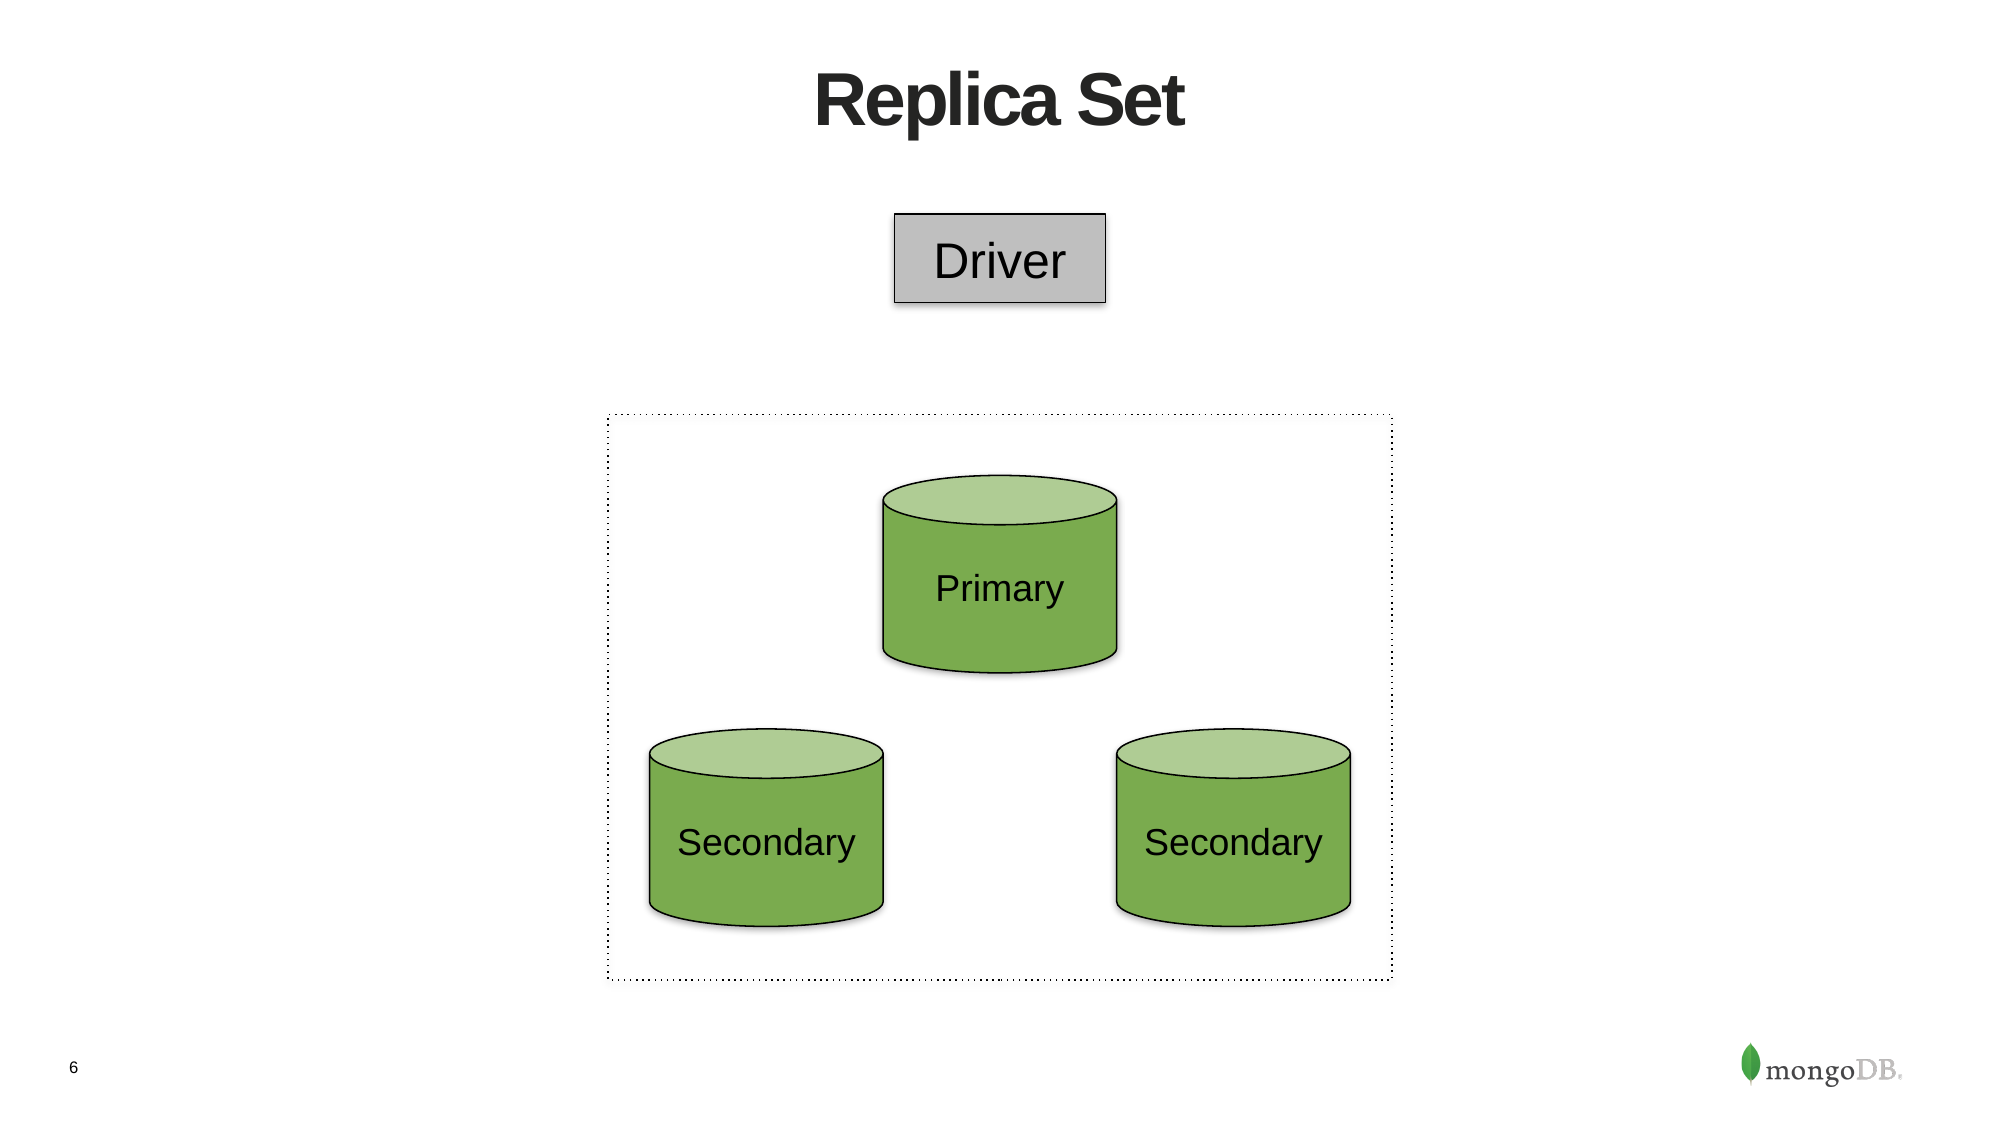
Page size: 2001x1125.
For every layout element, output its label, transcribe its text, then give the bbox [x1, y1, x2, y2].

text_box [607, 414, 1393, 981]
title Replica Set [99, 1, 1900, 190]
text_box Driver [894, 213, 1106, 303]
